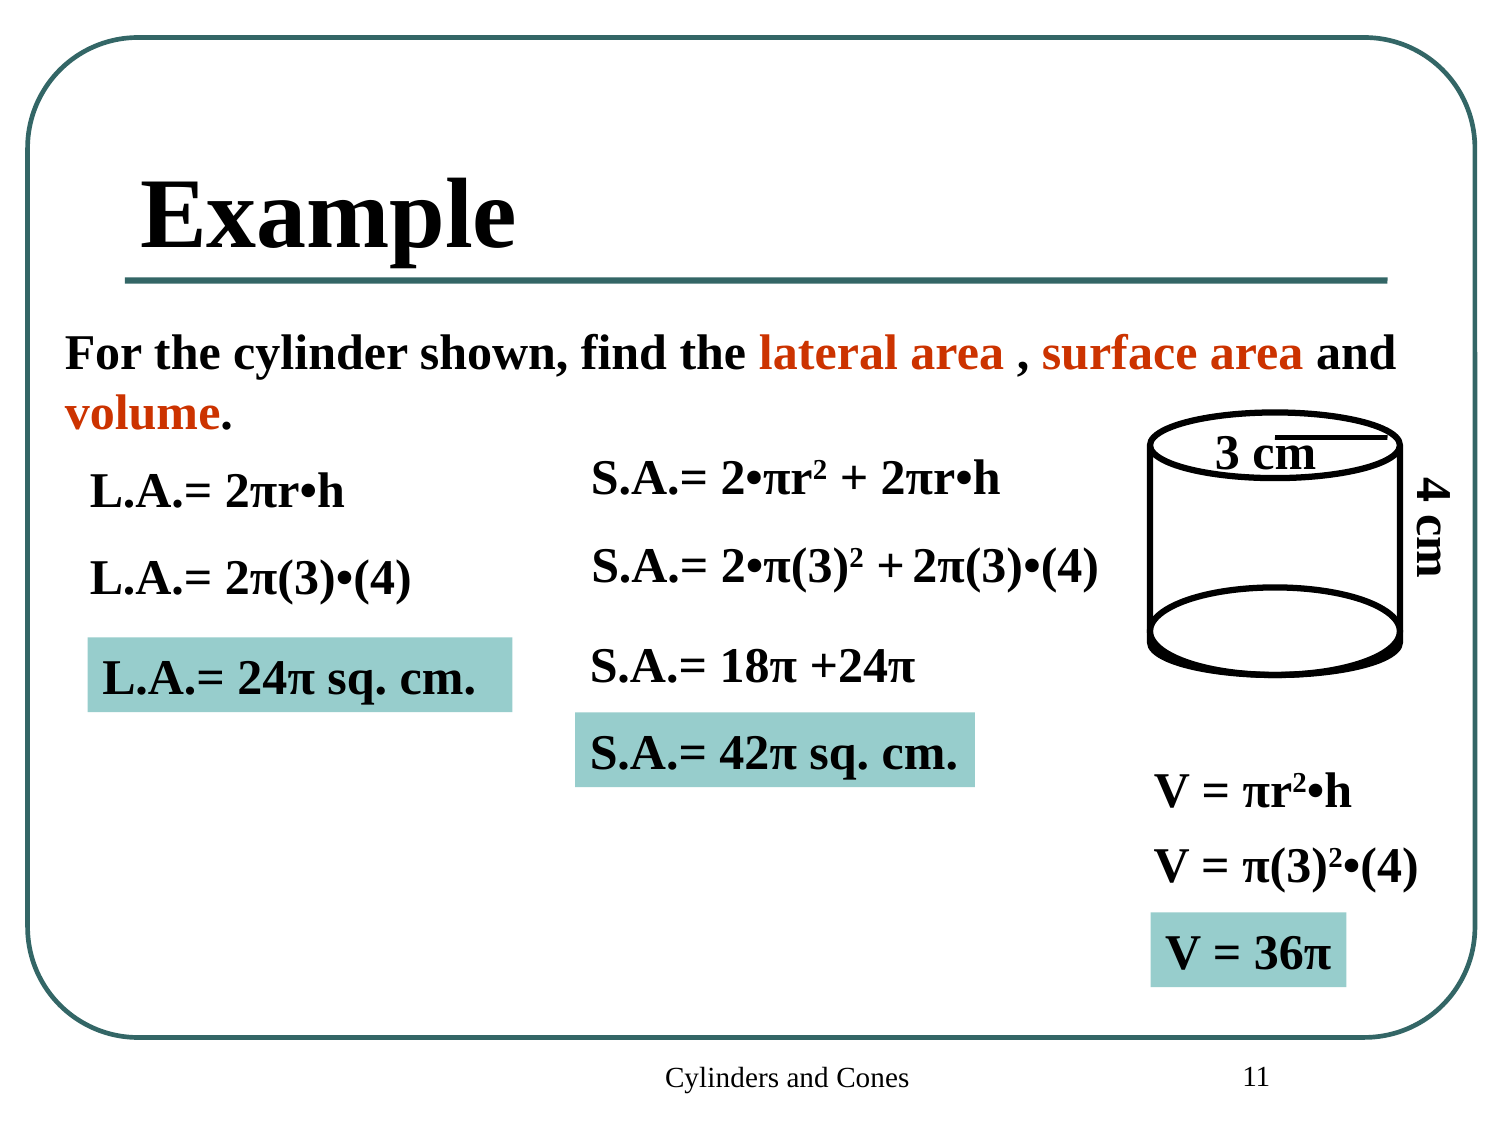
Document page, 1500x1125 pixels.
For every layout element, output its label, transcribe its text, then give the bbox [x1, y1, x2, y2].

text_box S.A.= 2•πr2 + 2πr•h [576, 437, 1016, 513]
text_box 4 cm [1400, 462, 1476, 625]
text_box V = 36π [1150, 912, 1347, 988]
text_box L.A.= 24π sq. cm. [87, 637, 513, 713]
text_box L.A.= 2π(3)•(4) [75, 537, 427, 613]
text_box S.A.= 2•π(3)2 + 2π(3)•(4) [576, 524, 1115, 600]
text_box V = πr2•h [1139, 749, 1368, 824]
text_box S.A.= 42π sq. cm. [575, 712, 975, 788]
text_box V = π(3)2•(4) [1138, 824, 1434, 900]
title Example [125, 87, 1388, 275]
text_box L.A.= 2πr•h [75, 449, 361, 525]
slide_number 11 [1125, 1050, 1388, 1125]
footer Cylinders and Cones [549, 1050, 1025, 1125]
text_box S.A.= 18π +24π [575, 624, 931, 700]
text_box [1149, 632, 1229, 673]
text_box [1321, 637, 1400, 673]
text_box [1149, 587, 1400, 675]
text_box 3 cm [1199, 412, 1338, 488]
text_box [1149, 417, 1400, 630]
text_box For the cylinder shown, find the lateral area , surface area and volume. [50, 312, 1425, 448]
